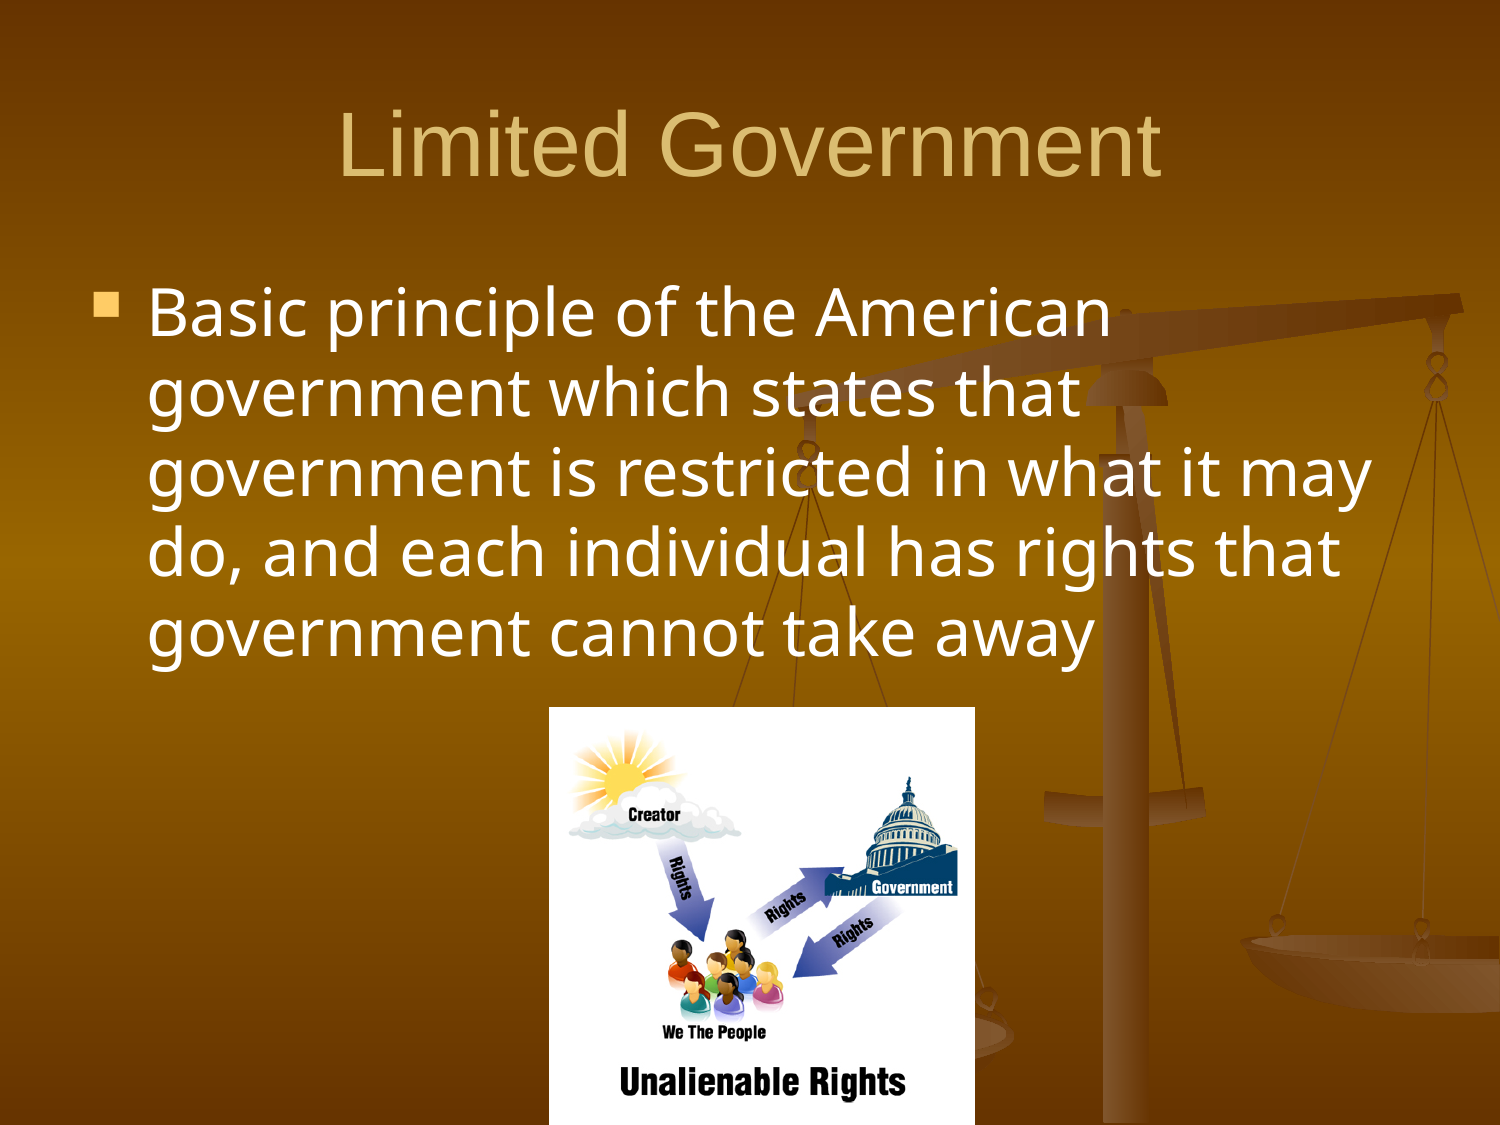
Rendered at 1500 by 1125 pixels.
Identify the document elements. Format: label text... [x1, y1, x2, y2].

title Limited Government [74, 45, 1426, 234]
picture [549, 707, 976, 1125]
list Basic principle of the American government which states that government is restricted in what it may do, and each individual has rights that government cannot take away [74, 262, 1426, 1006]
